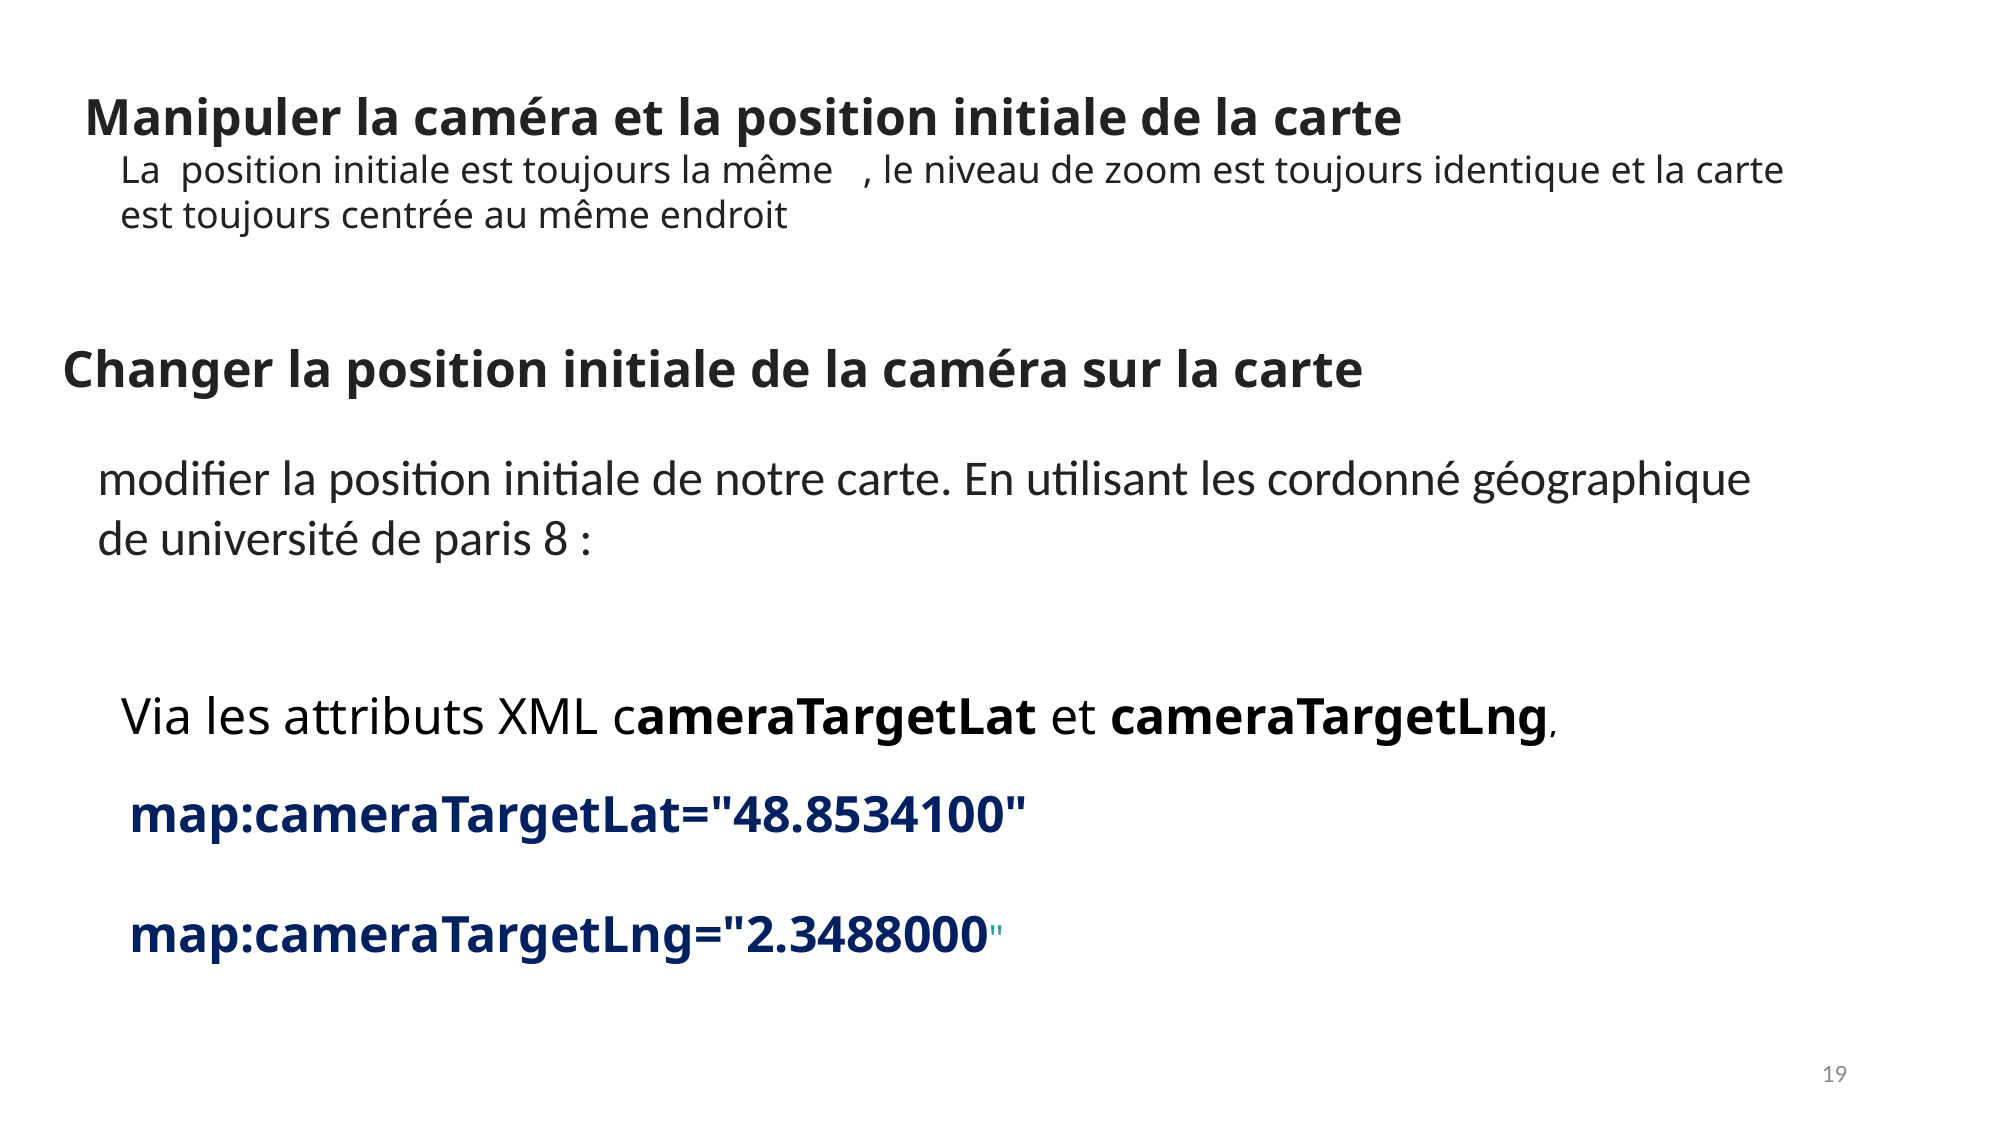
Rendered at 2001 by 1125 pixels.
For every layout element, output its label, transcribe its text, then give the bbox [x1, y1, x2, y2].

text_box map:cameraTargetLat="48.8534100" map:cameraTargetLng="2.3488000" [114, 774, 1313, 970]
slide_number 19 [1412, 1042, 1863, 1103]
text_box Changer la position initiale de la caméra sur la carte [48, 330, 1380, 406]
text_box La position initiale est toujours la même , le niveau de zoom est toujours identique et la carte est toujours centrée au même endroit [105, 138, 1814, 244]
text_box Via les attributs XML cameraTargetLat et cameraTargetLng, [82, 685, 1763, 743]
text_box modifier la position initiale de notre carte. En utilisant les cordonné géographique de université de paris 8 : [82, 438, 1782, 623]
text_box Manipuler la caméra et la position initiale de la carte [70, 77, 1419, 153]
